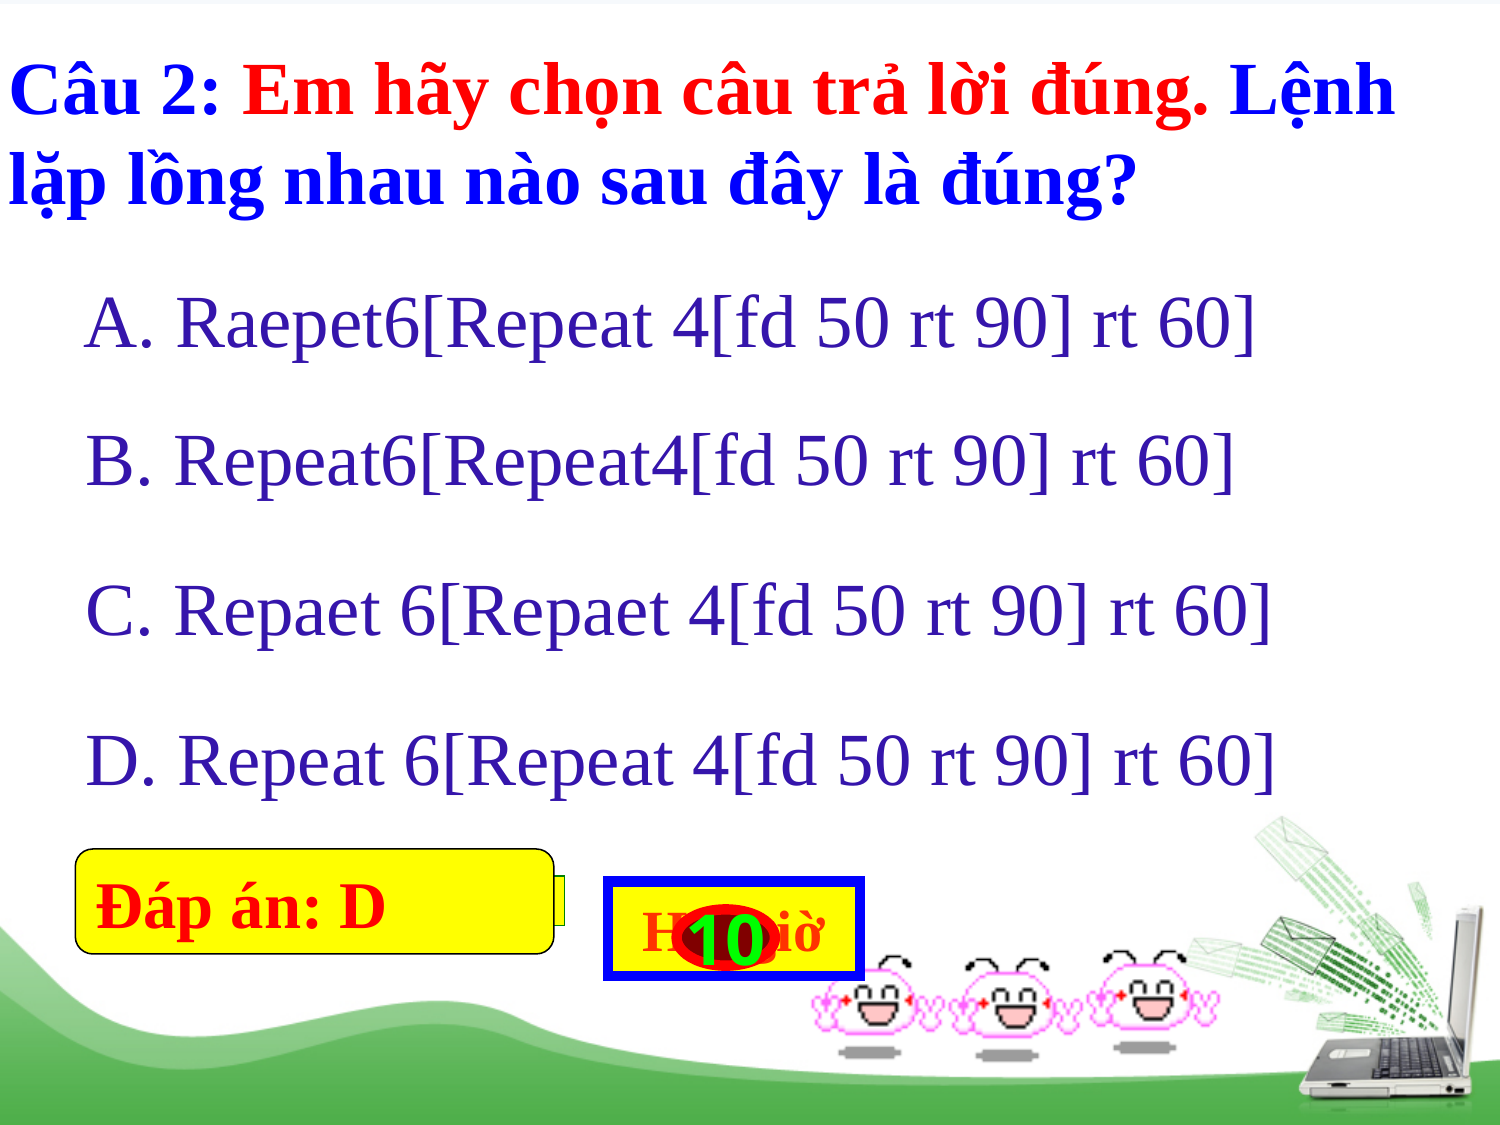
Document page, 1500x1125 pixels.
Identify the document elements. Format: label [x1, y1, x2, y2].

text_box [75, 848, 565, 955]
picture [0, 4, 1500, 1125]
